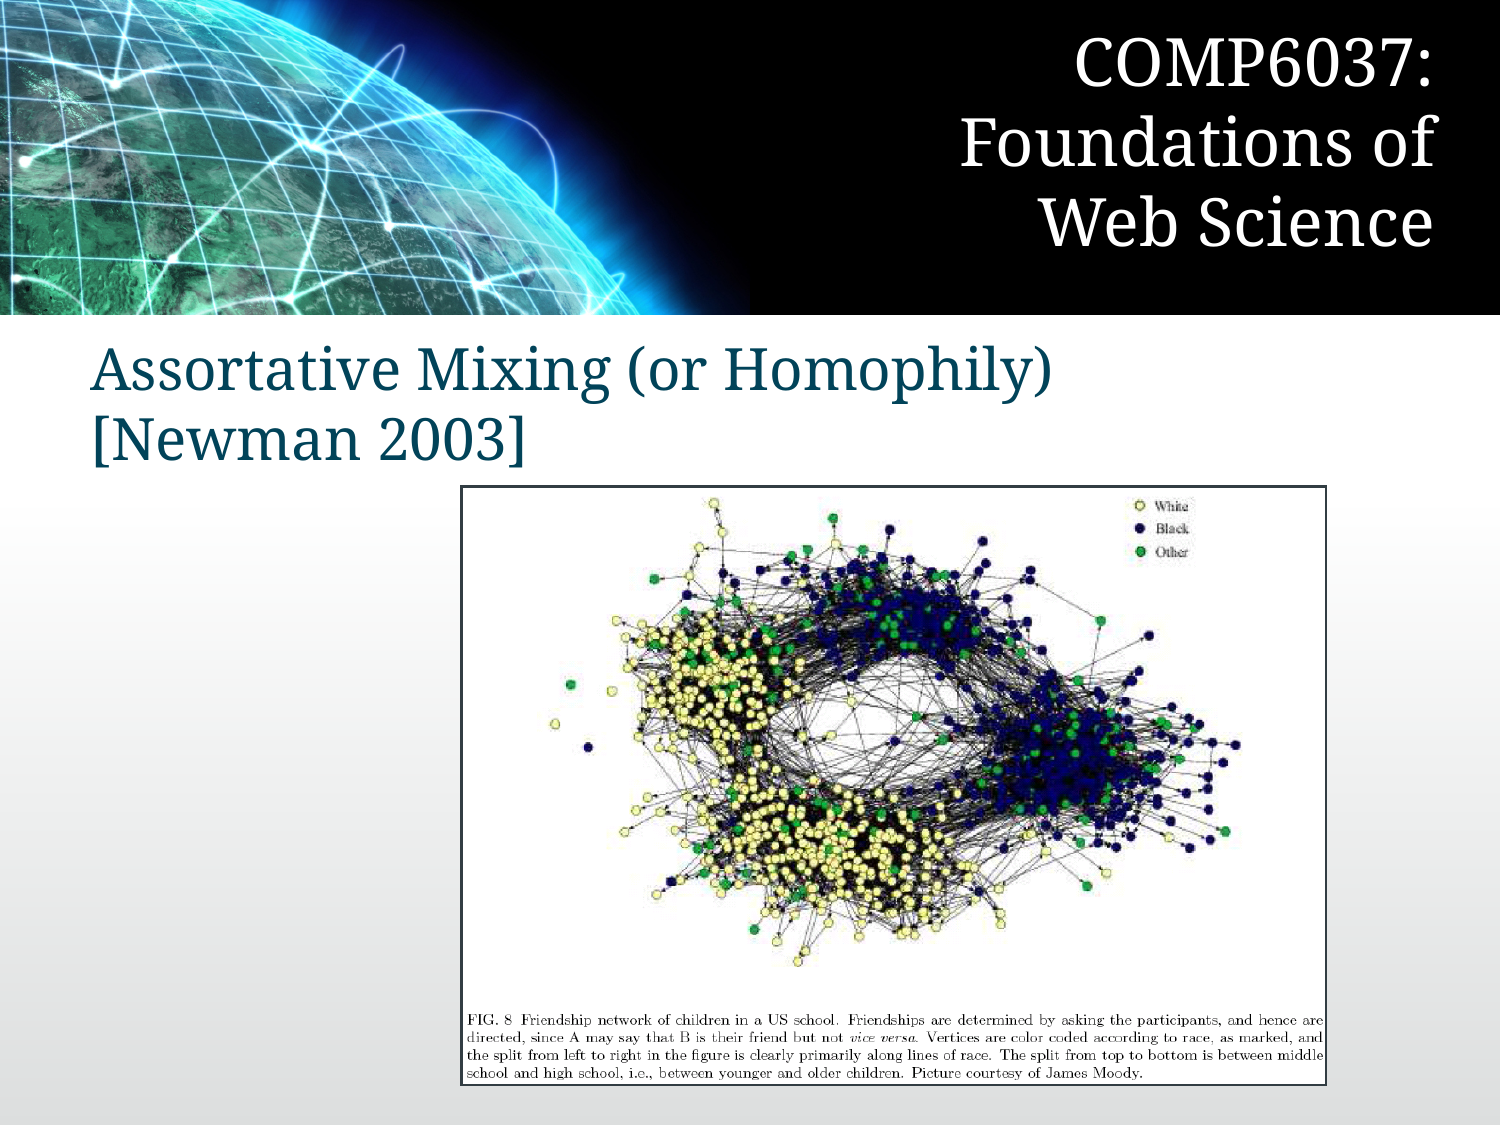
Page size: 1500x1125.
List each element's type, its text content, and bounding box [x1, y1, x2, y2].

picture [462, 487, 1326, 1085]
picture [0, 0, 1500, 315]
title Assortative Mixing (or Homophily) [Newman 2003] [75, 324, 1425, 513]
